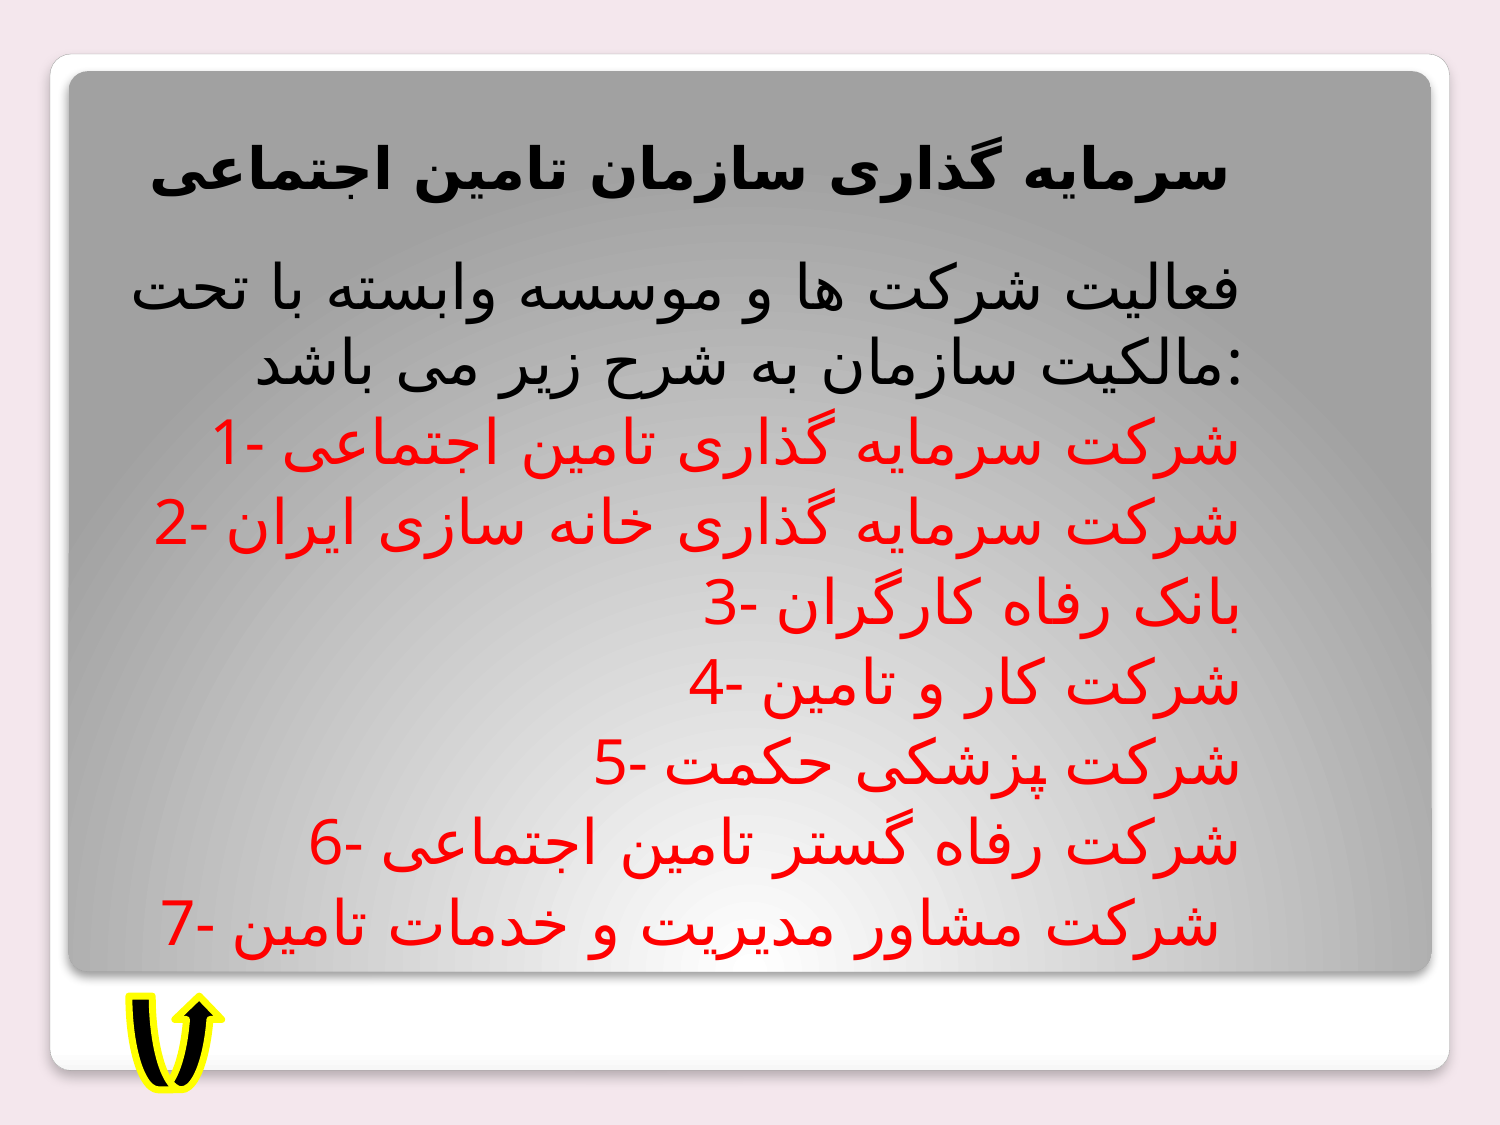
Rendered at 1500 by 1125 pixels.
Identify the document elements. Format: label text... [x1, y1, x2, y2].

list فعالیت شرکت ها و موسسه وابسته با تحت مالکیت سازمان به شرح زیر می باشد: 1- شرکت سرمایه گذاری تامین اجتماعی 2- شرکت سرمایه گذاری خانه سازی ایران 3- بانک رفاه کارگران 4- شرکت کار و تامین 5- شرکت پزشکی حکمت 6- شرکت رفاه گستر تامین اجتماعی 7- شرکت مشاور مدیریت و خدمات تامین [75, 231, 1258, 1059]
title سرمایه گذاری سازمان تامین اجتماعی [75, 78, 1247, 209]
text_box [125, 992, 226, 1094]
